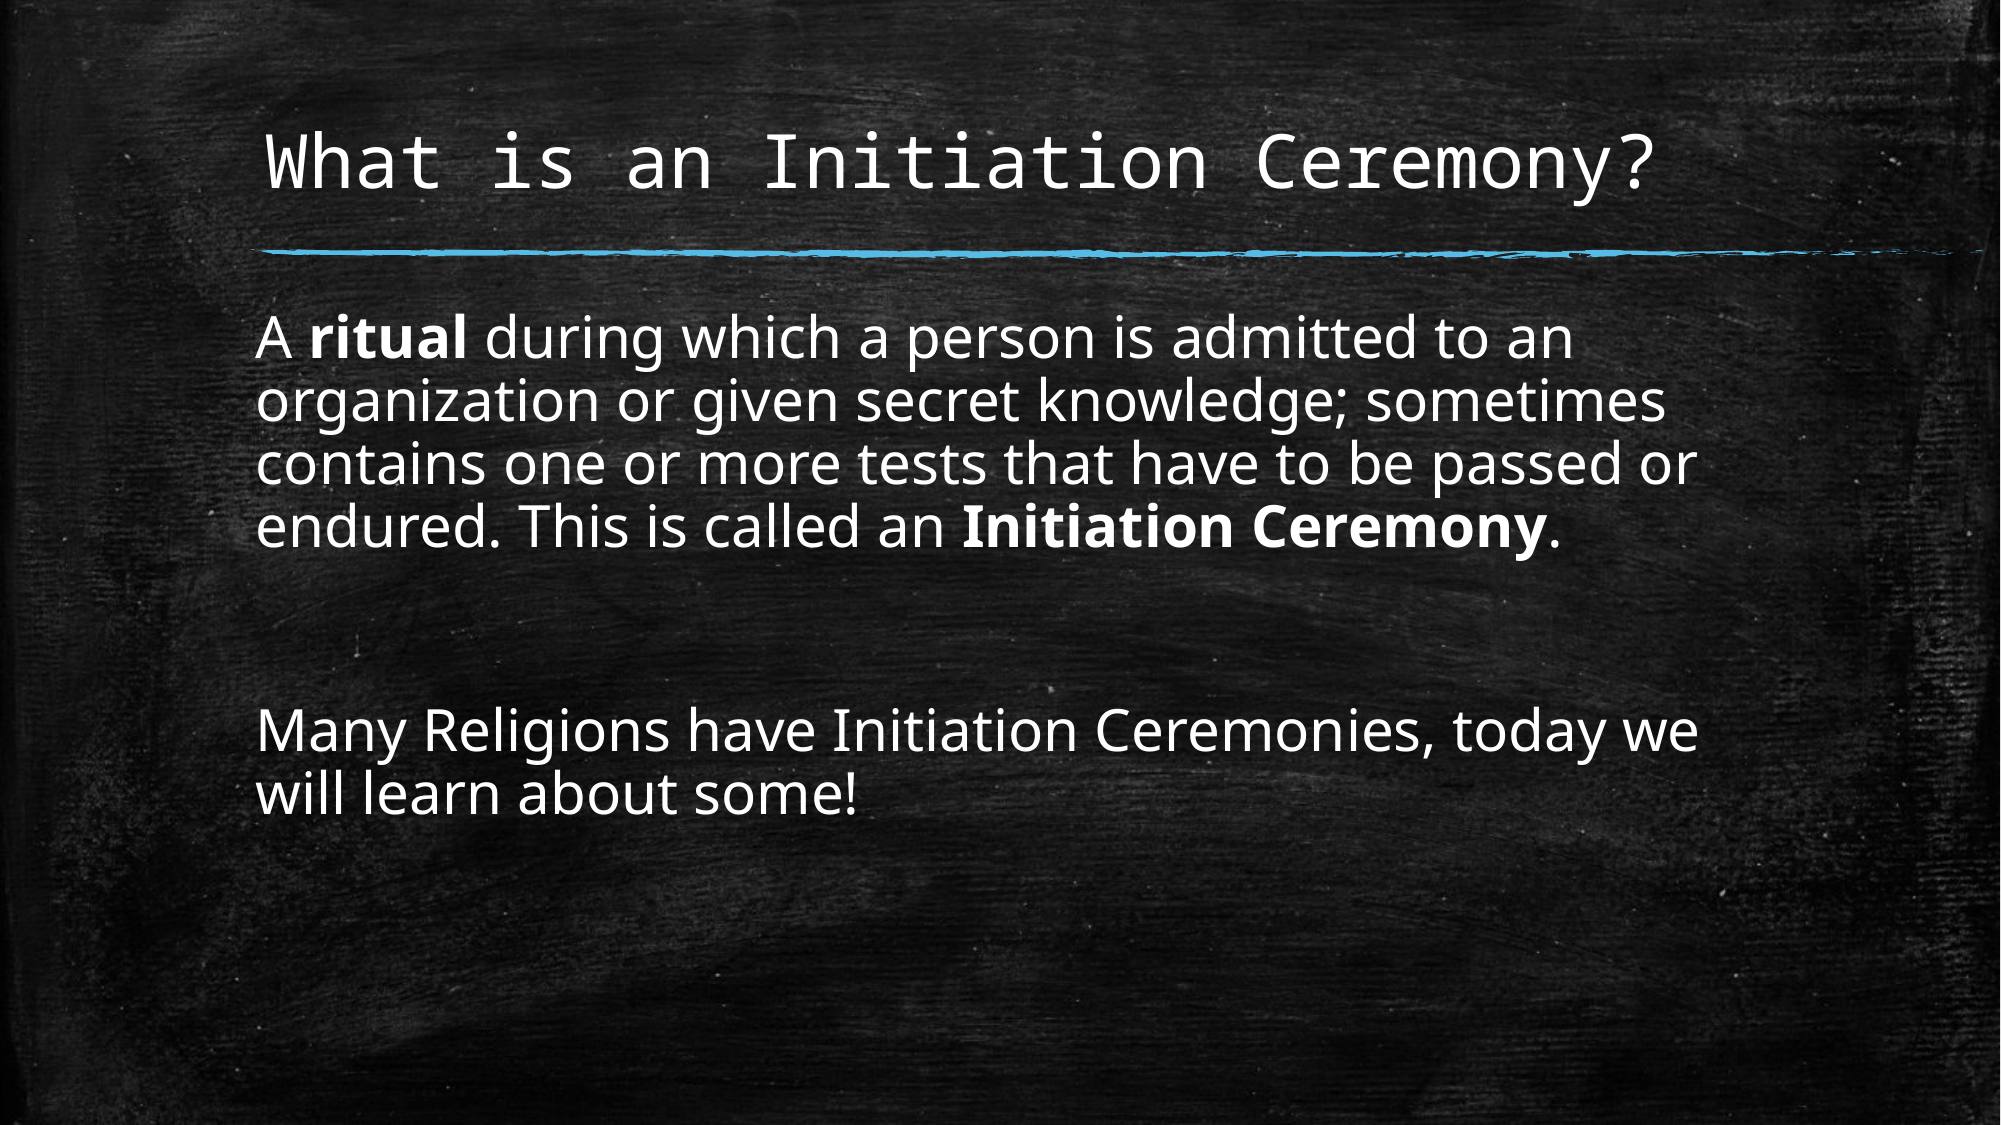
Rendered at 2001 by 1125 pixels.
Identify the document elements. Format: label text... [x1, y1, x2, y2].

list A ritual during which a person is admitted to an organization or given secret knowledge; sometimes contains one or more tests that have to be passed or endured. This is called an Initiation Ceremony. Many Religions have Initiation Ceremonies, today we will learn about some! [210, 300, 1751, 1001]
picture [0, 0, 2001, 1125]
title What is an Initiation Ceremony? [249, 45, 1751, 213]
